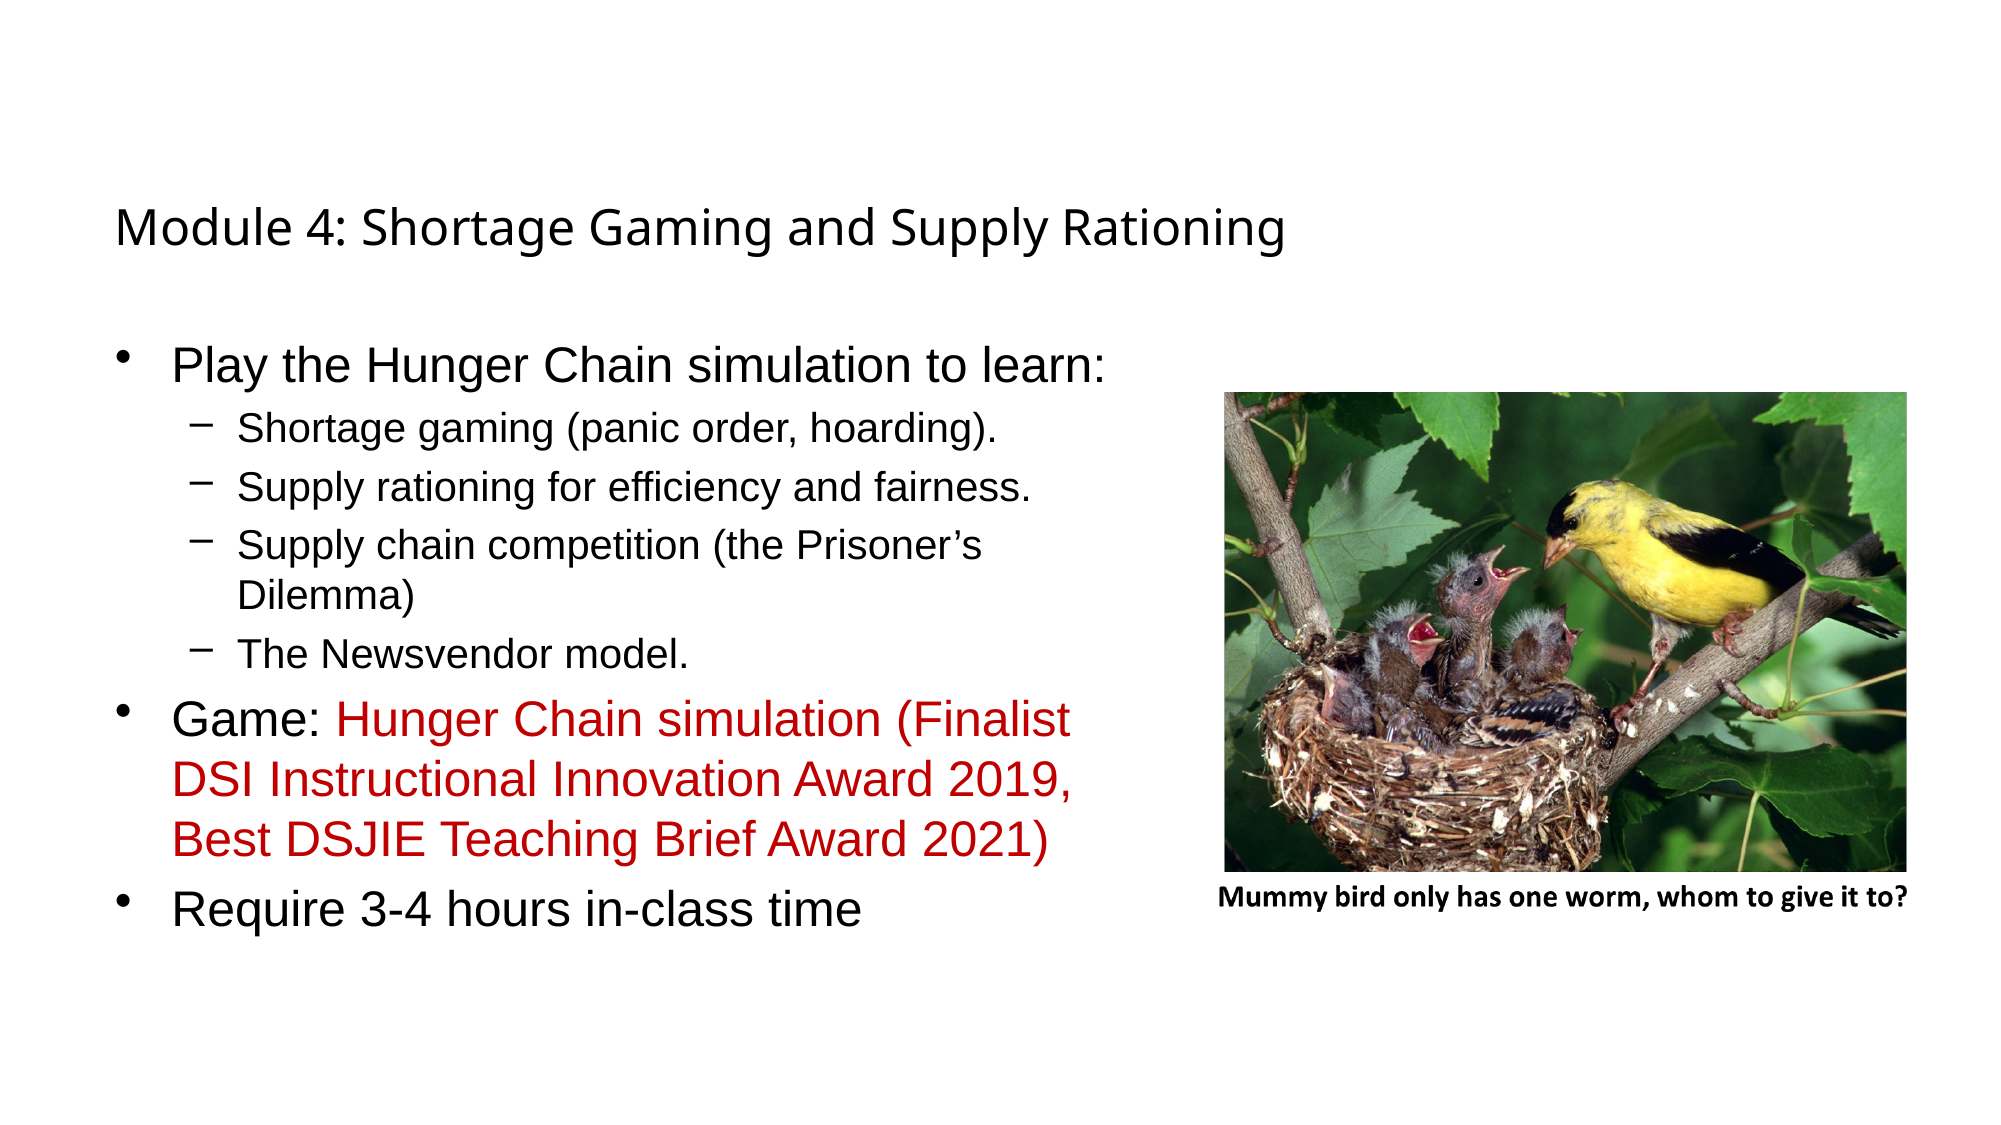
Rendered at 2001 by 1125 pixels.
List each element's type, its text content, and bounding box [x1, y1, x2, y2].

title Module 4: Shortage Gaming and Supply Rationing [99, 158, 1901, 292]
list Play the Hunger Chain simulation to learn: Shortage gaming (panic order, hoarding). Supply rationing for efficiency and fairness. Supply chain competition (the Prisoner’s Dilemma) The Newsvendor model. Game: Hunger Chain simulation (Finalist DSI Instructional Innovation Award 2019, Best DSJIE Teaching Brief Award 2021) Require 3-4 hours in-class time [99, 325, 1179, 1020]
picture [1198, 392, 1927, 934]
